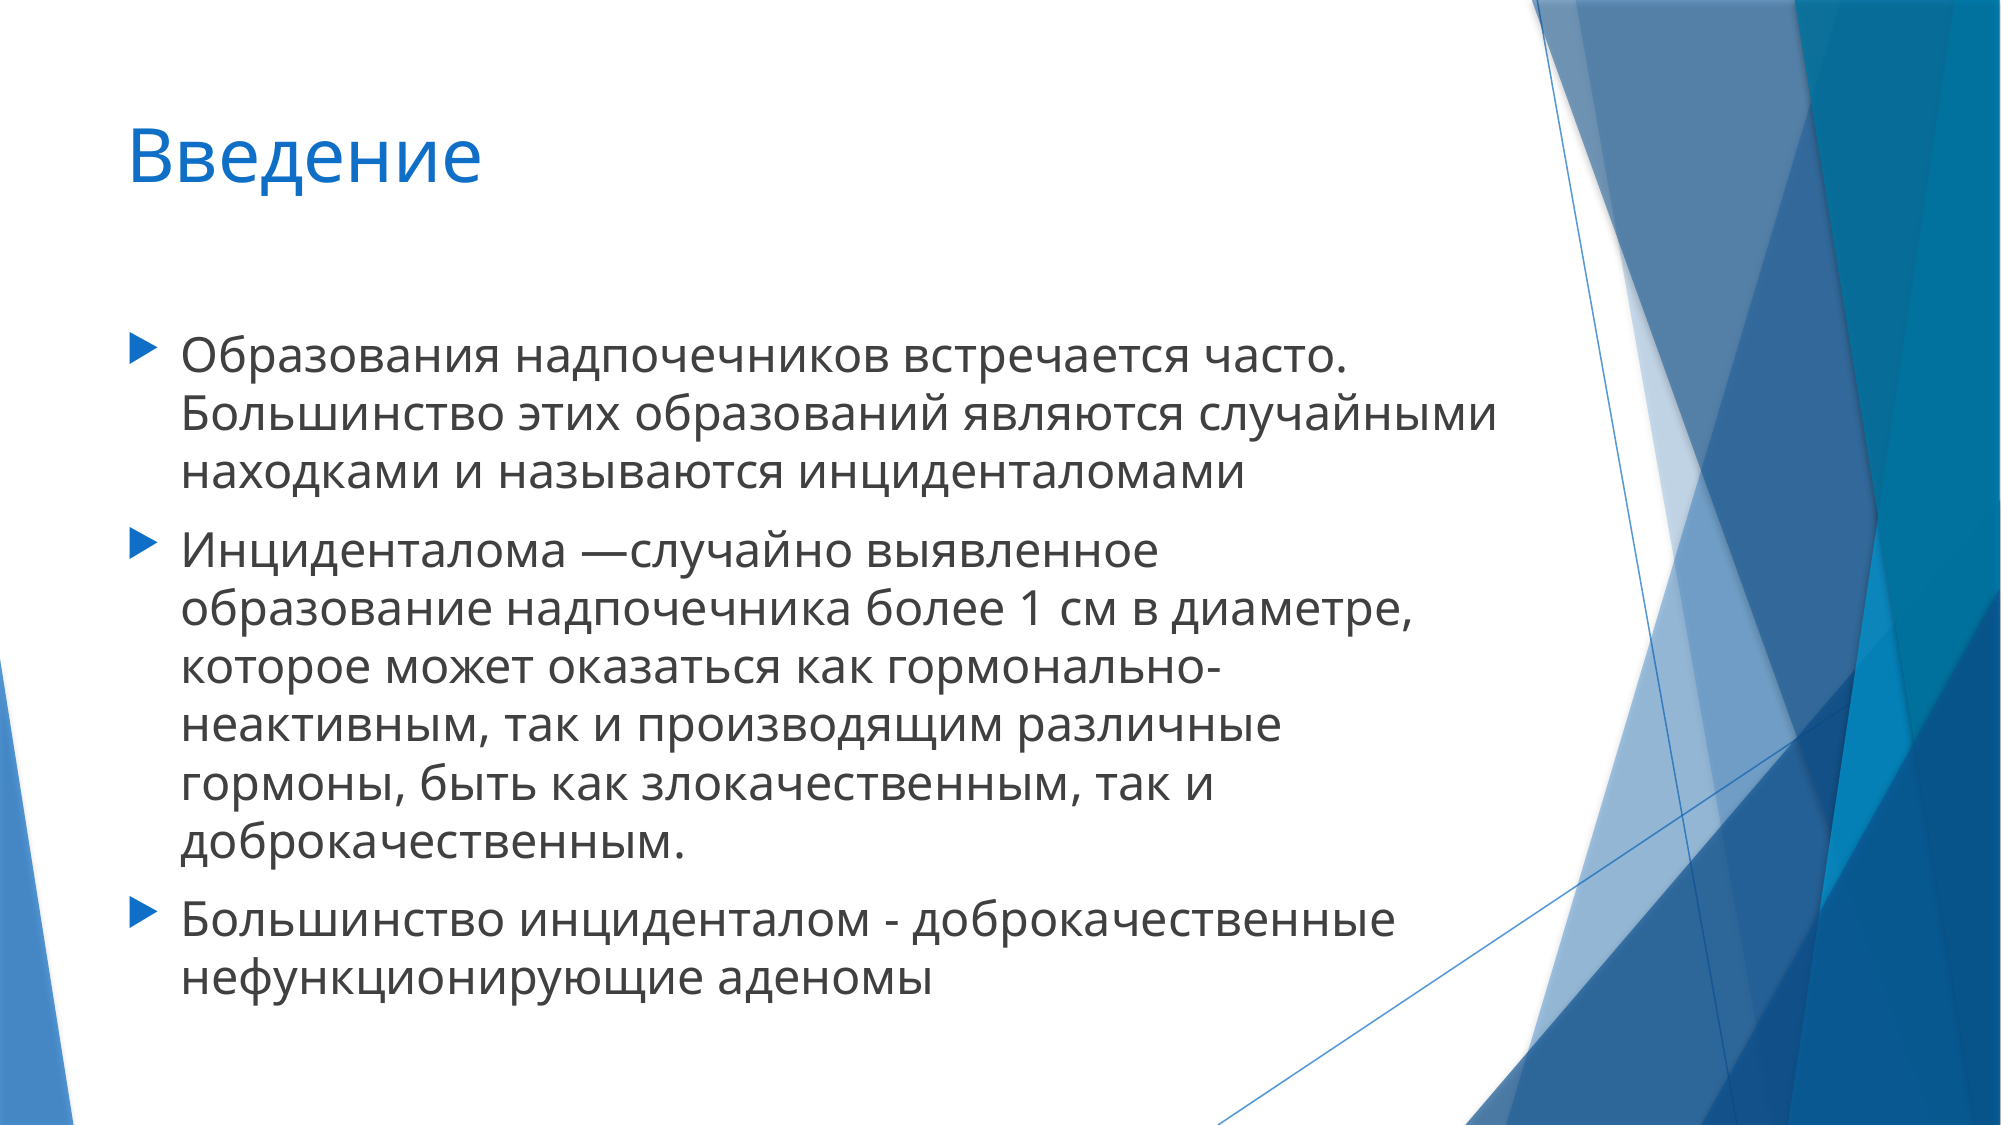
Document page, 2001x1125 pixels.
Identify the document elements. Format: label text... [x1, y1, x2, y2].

list Образования надпочечников встречается часто. Большинство этих образований являются случайными находками и называются инциденталомами Инциденталома —случайно выявленное образование надпочечника более 1 см в диаметре, которое может оказаться как гормонально-неактивным, так и производящим различные гормоны, быть как злокачественным, так и доброкачественным. Большинство инциденталом - доброкачественные нефункционирующие аденомы [111, 316, 1522, 1058]
title Введение [111, 99, 1522, 316]
